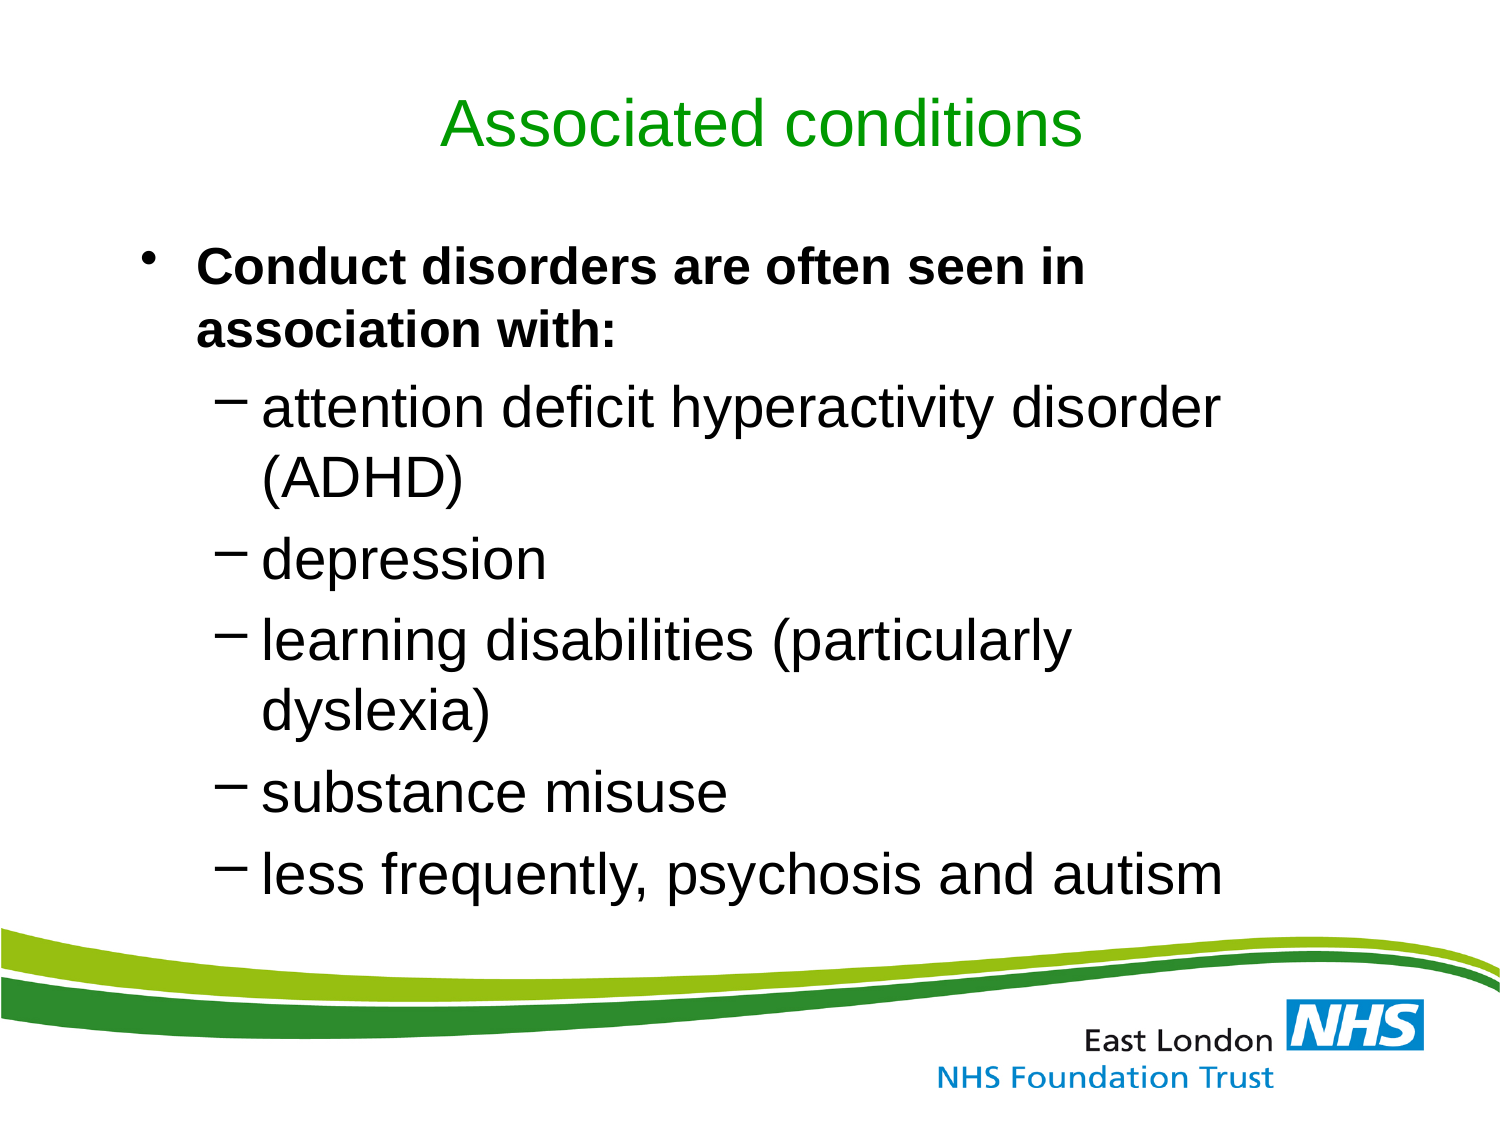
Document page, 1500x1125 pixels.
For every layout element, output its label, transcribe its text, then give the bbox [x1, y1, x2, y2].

picture [966, 1078, 978, 1088]
picture [0, 928, 1500, 1088]
picture [1175, 1075, 1183, 1088]
picture [1073, 1075, 1081, 1088]
picture [942, 1072, 952, 1088]
picture [1154, 1074, 1164, 1086]
picture [1032, 1074, 1042, 1086]
list Conduct disorders are often seen in association with: attention deficit hyperactivity disorder (ADHD) depression learning disabilities (particularly dyslexia) substance misuse less frequently, psychosis and autism [124, 224, 1325, 802]
picture [1093, 1074, 1102, 1088]
title Associated conditions [237, 37, 1288, 204]
